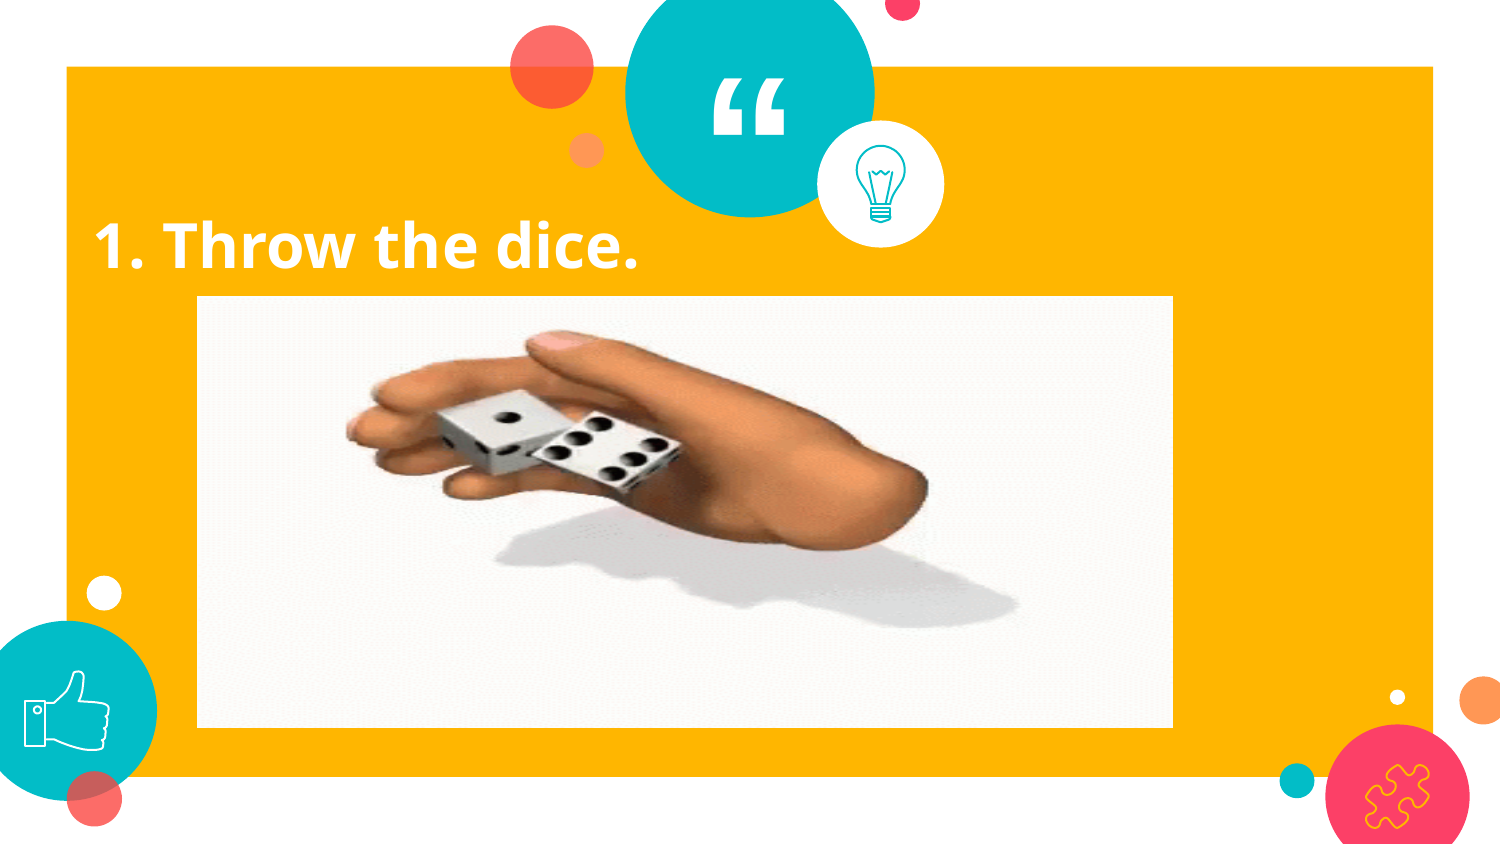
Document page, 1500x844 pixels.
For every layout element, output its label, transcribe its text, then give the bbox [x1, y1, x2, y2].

picture [196, 295, 1174, 729]
list 1. Throw the dice. [77, 191, 705, 317]
